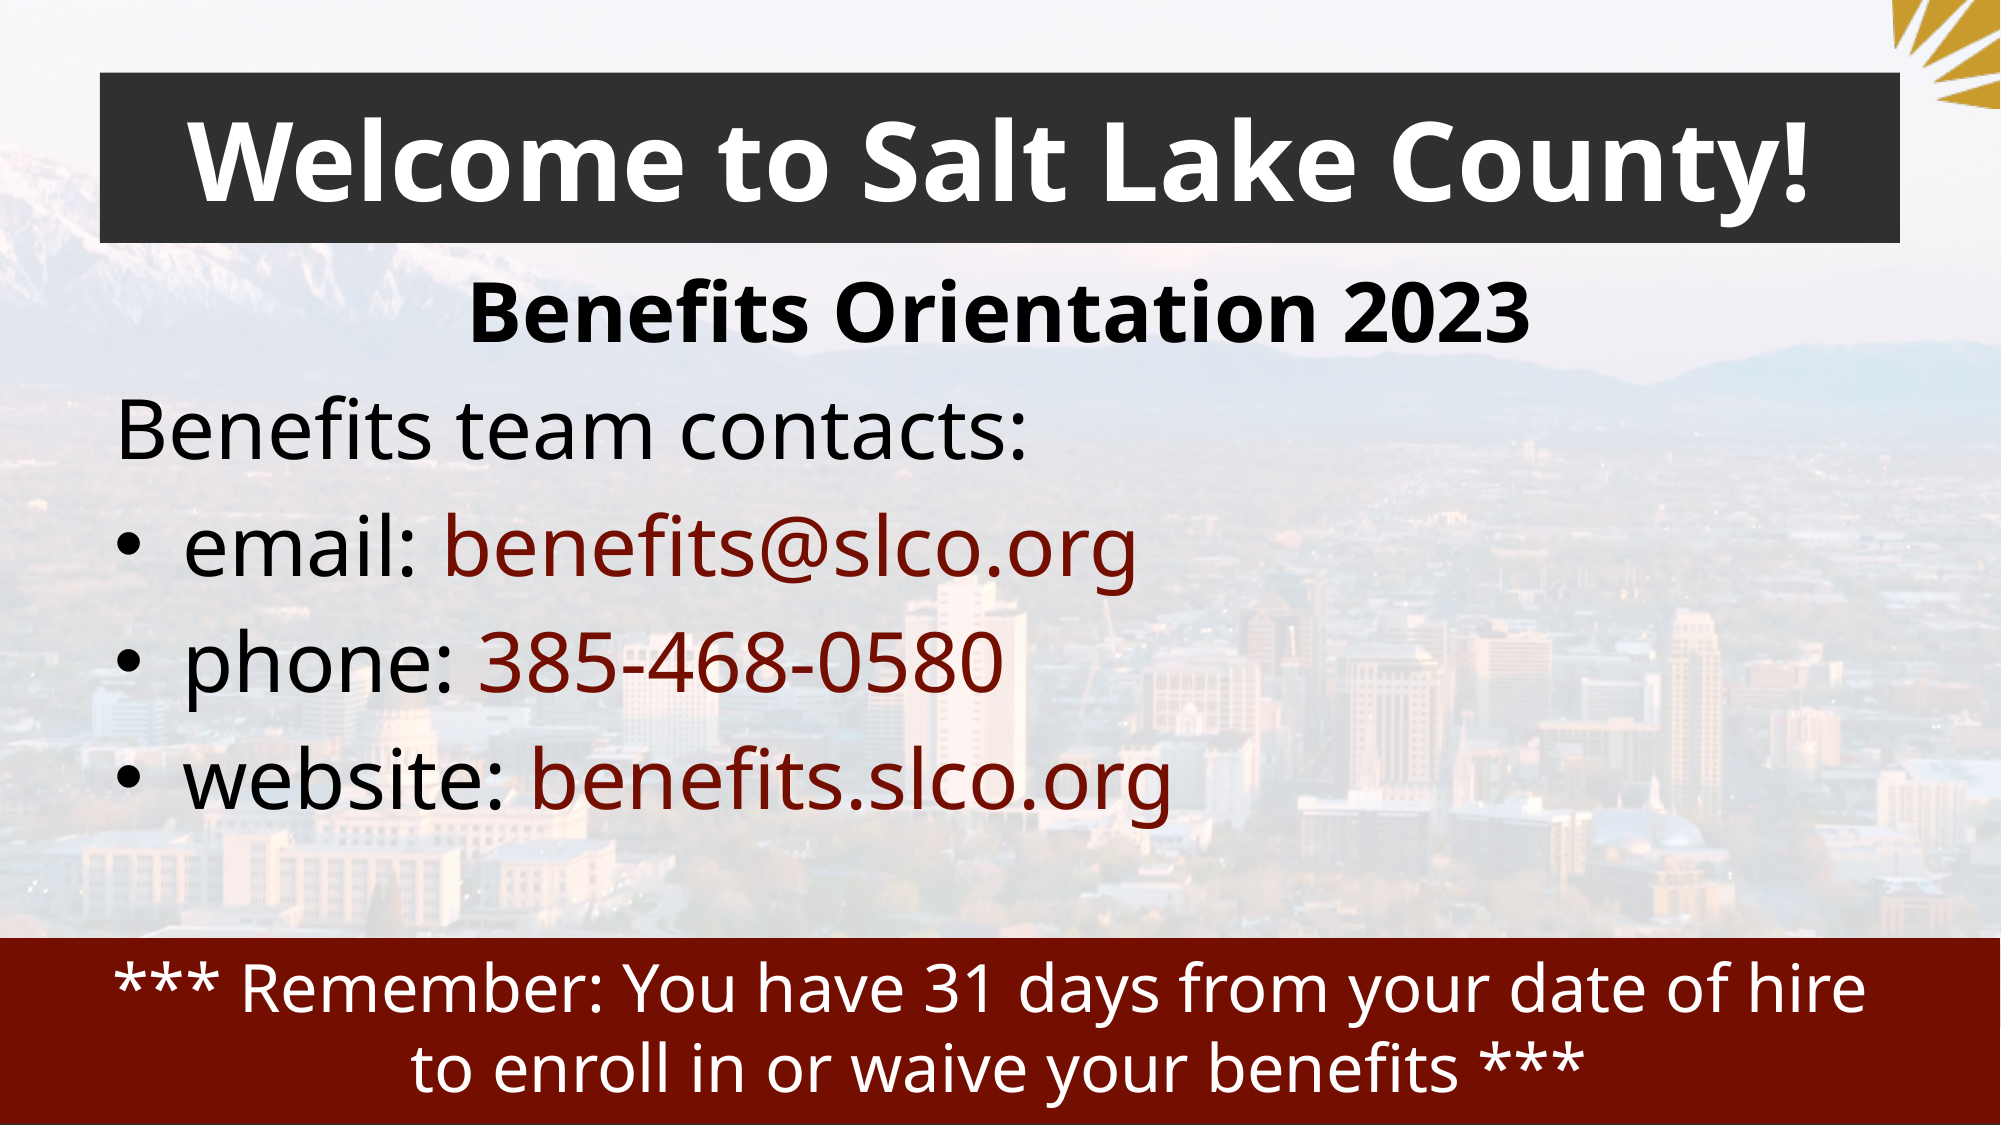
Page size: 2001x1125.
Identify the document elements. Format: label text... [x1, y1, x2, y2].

list *** Remember: You have 31 days from your date of hire to enroll in or waive your benefits *** [0, 938, 2000, 1124]
list Benefits Orientation 2023 Benefits team contacts: email: benefits@slco.org phone: 385-468-0580 website: benefits.slco.org [99, 252, 1900, 938]
picture [1892, 0, 2000, 109]
title Welcome to Salt Lake County! [99, 72, 1900, 243]
